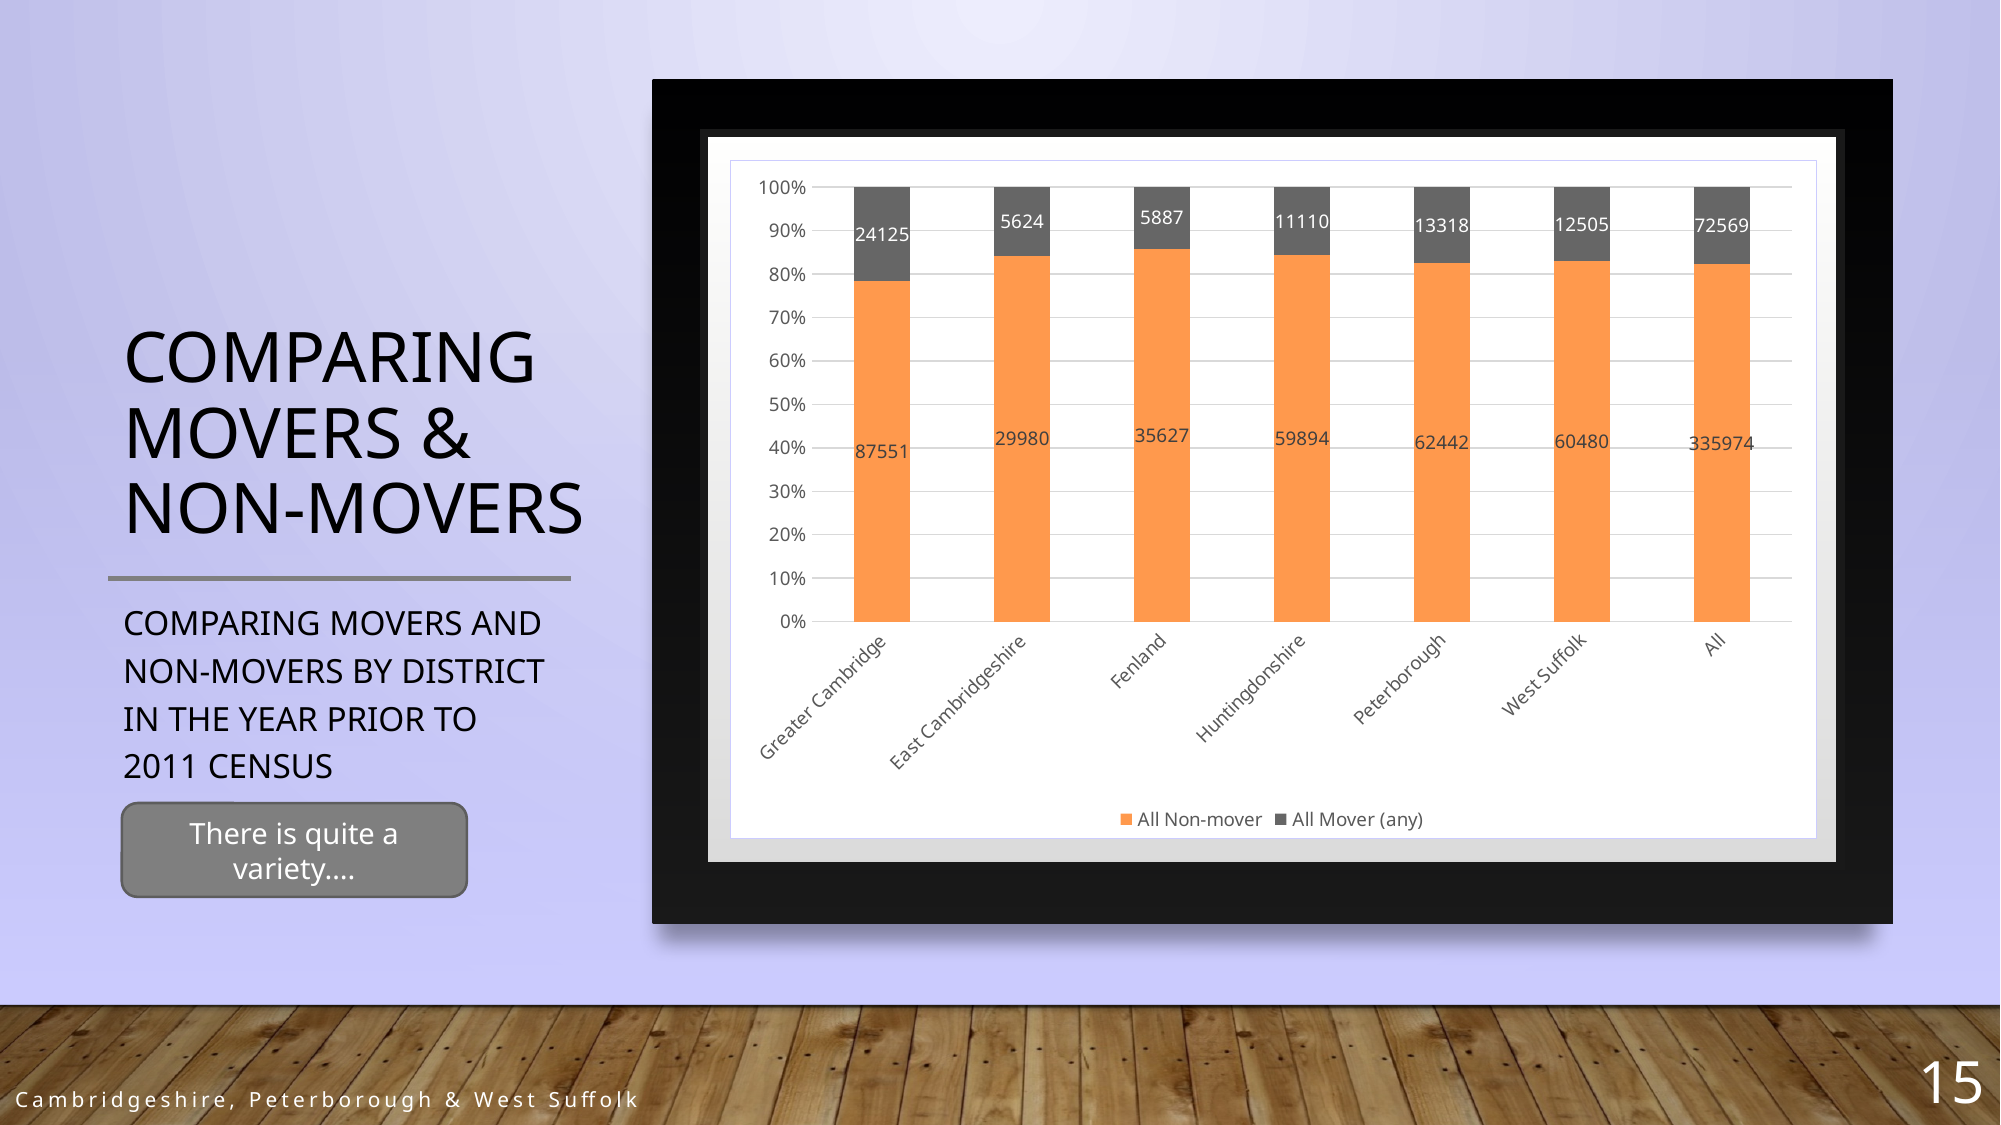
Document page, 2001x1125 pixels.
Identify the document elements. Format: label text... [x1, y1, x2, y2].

text_box [651, 580, 1882, 951]
text_box There is quite a variety…. [120, 801, 469, 899]
picture [0, 1006, 2000, 1125]
text_box [0, 0, 2000, 330]
text_box [0, 330, 2000, 1004]
chart [730, 160, 1814, 839]
title Comparing movers & non-movers [108, 241, 601, 549]
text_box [652, 78, 1894, 924]
list Comparing movers and non-movers by district in the year prior to 2011 Census [108, 580, 572, 844]
